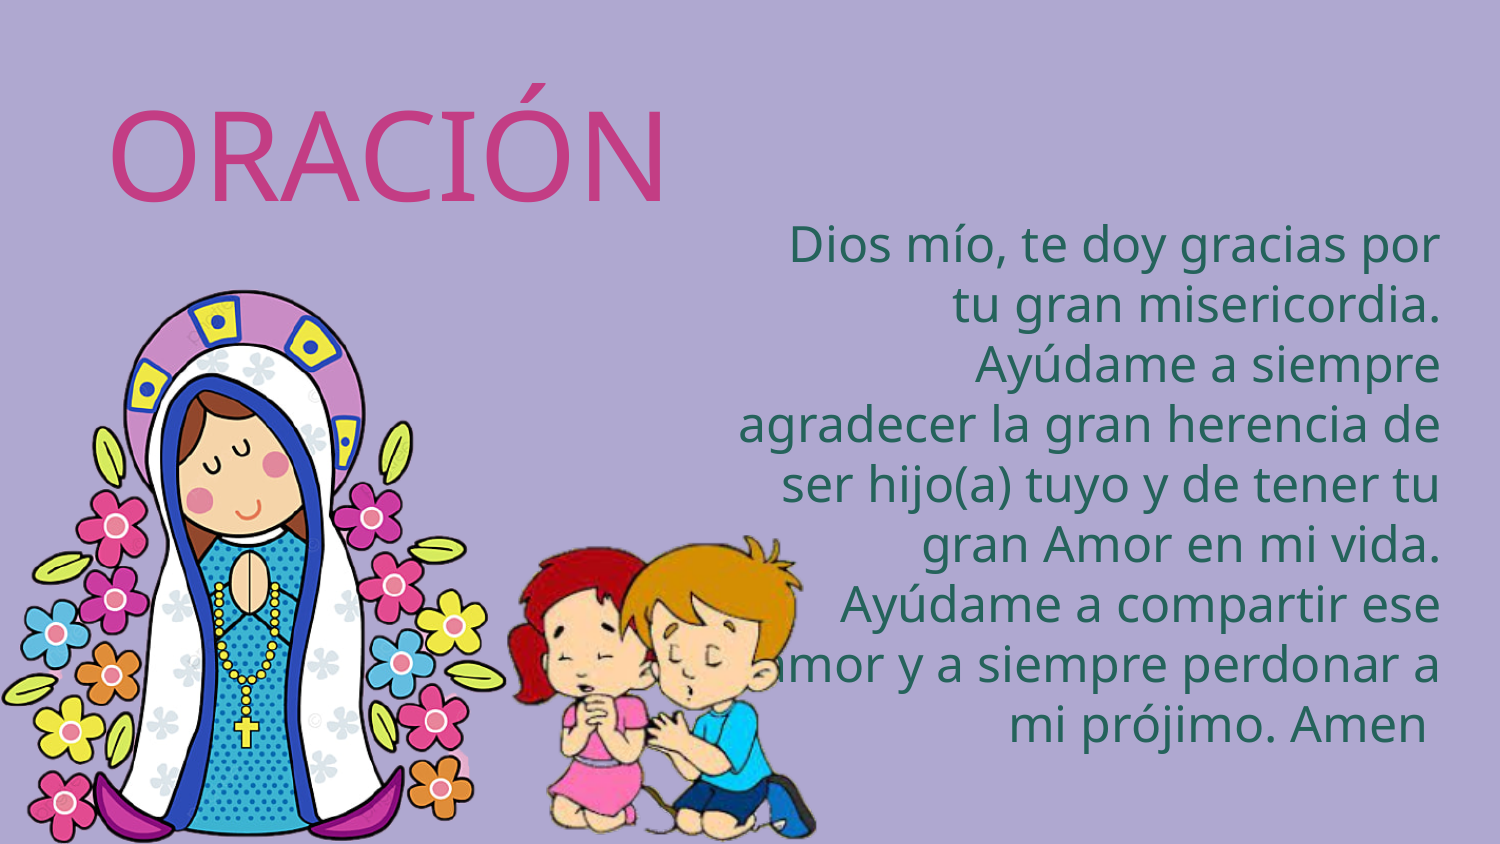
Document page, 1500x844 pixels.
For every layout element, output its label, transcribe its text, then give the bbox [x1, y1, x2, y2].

text_box Dios mío, te doy gracias por tu gran misericordia. Ayúdame a siempre agradecer la gran herencia de ser hijo(a) tuyo y de tener tu gran Amor en mi vida. Ayúdame a compartir ese amor y a siempre perdonar a mi prójimo. Amen [731, 211, 1443, 315]
text_box ORACIÓN [0, 68, 793, 234]
picture [0, 289, 818, 844]
